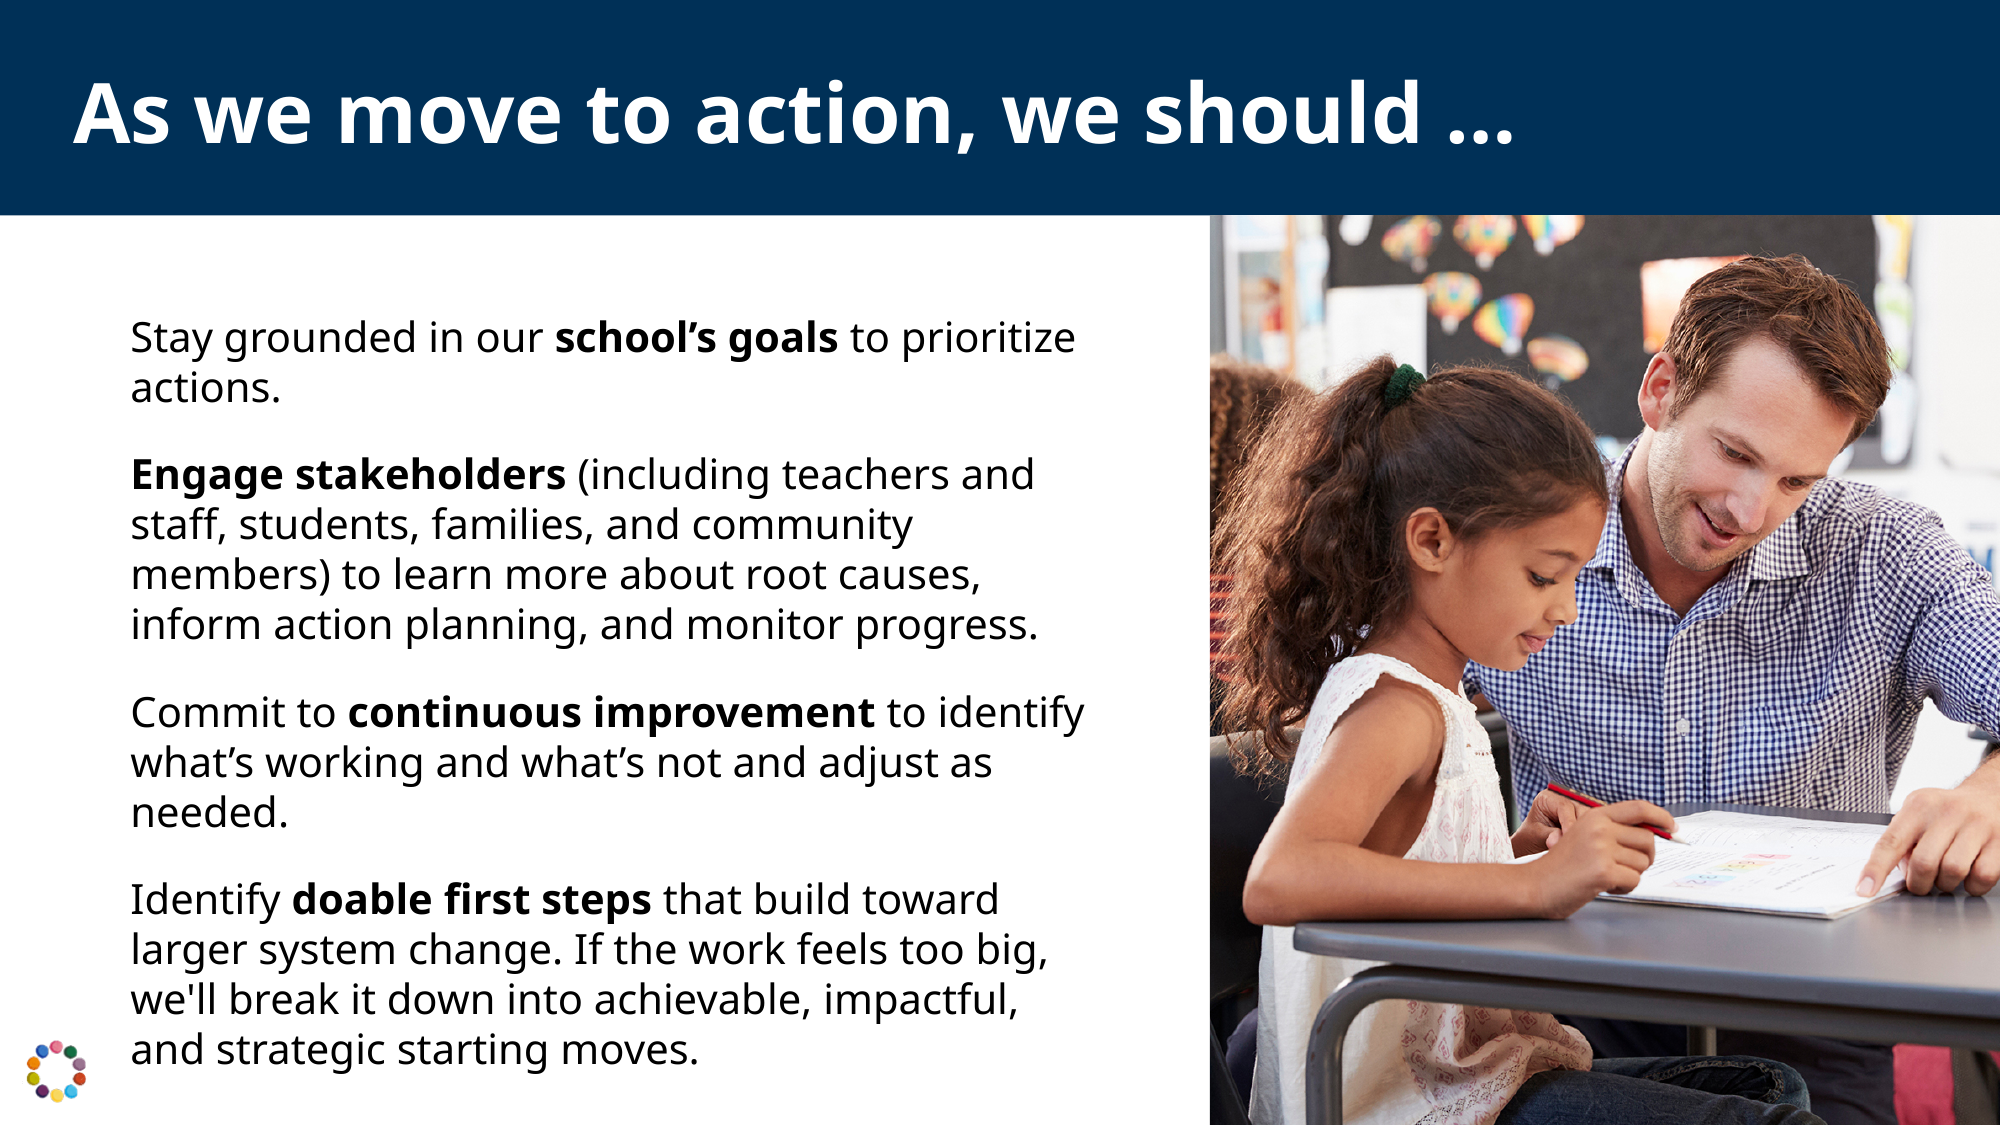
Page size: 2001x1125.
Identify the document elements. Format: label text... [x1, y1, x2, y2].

picture [1209, 215, 2000, 1125]
text_box Stay grounded in our school’s goals to prioritize actions. Engage stakeholders (including teachers and staff, students, families, and community members) to learn more about root causes, inform action planning, and monitor progress. Commit to continuous improvement to identify what’s working and what’s not and adjust as needed. Identify doable first steps that build toward larger system change. If the work feels too big, we'll break it down into achievable, impactful, and strategic starting moves. [115, 302, 1108, 1081]
text_box [0, 0, 2000, 216]
picture [22, 1033, 89, 1112]
text_box As we move to action, we should … [58, 7, 1804, 225]
